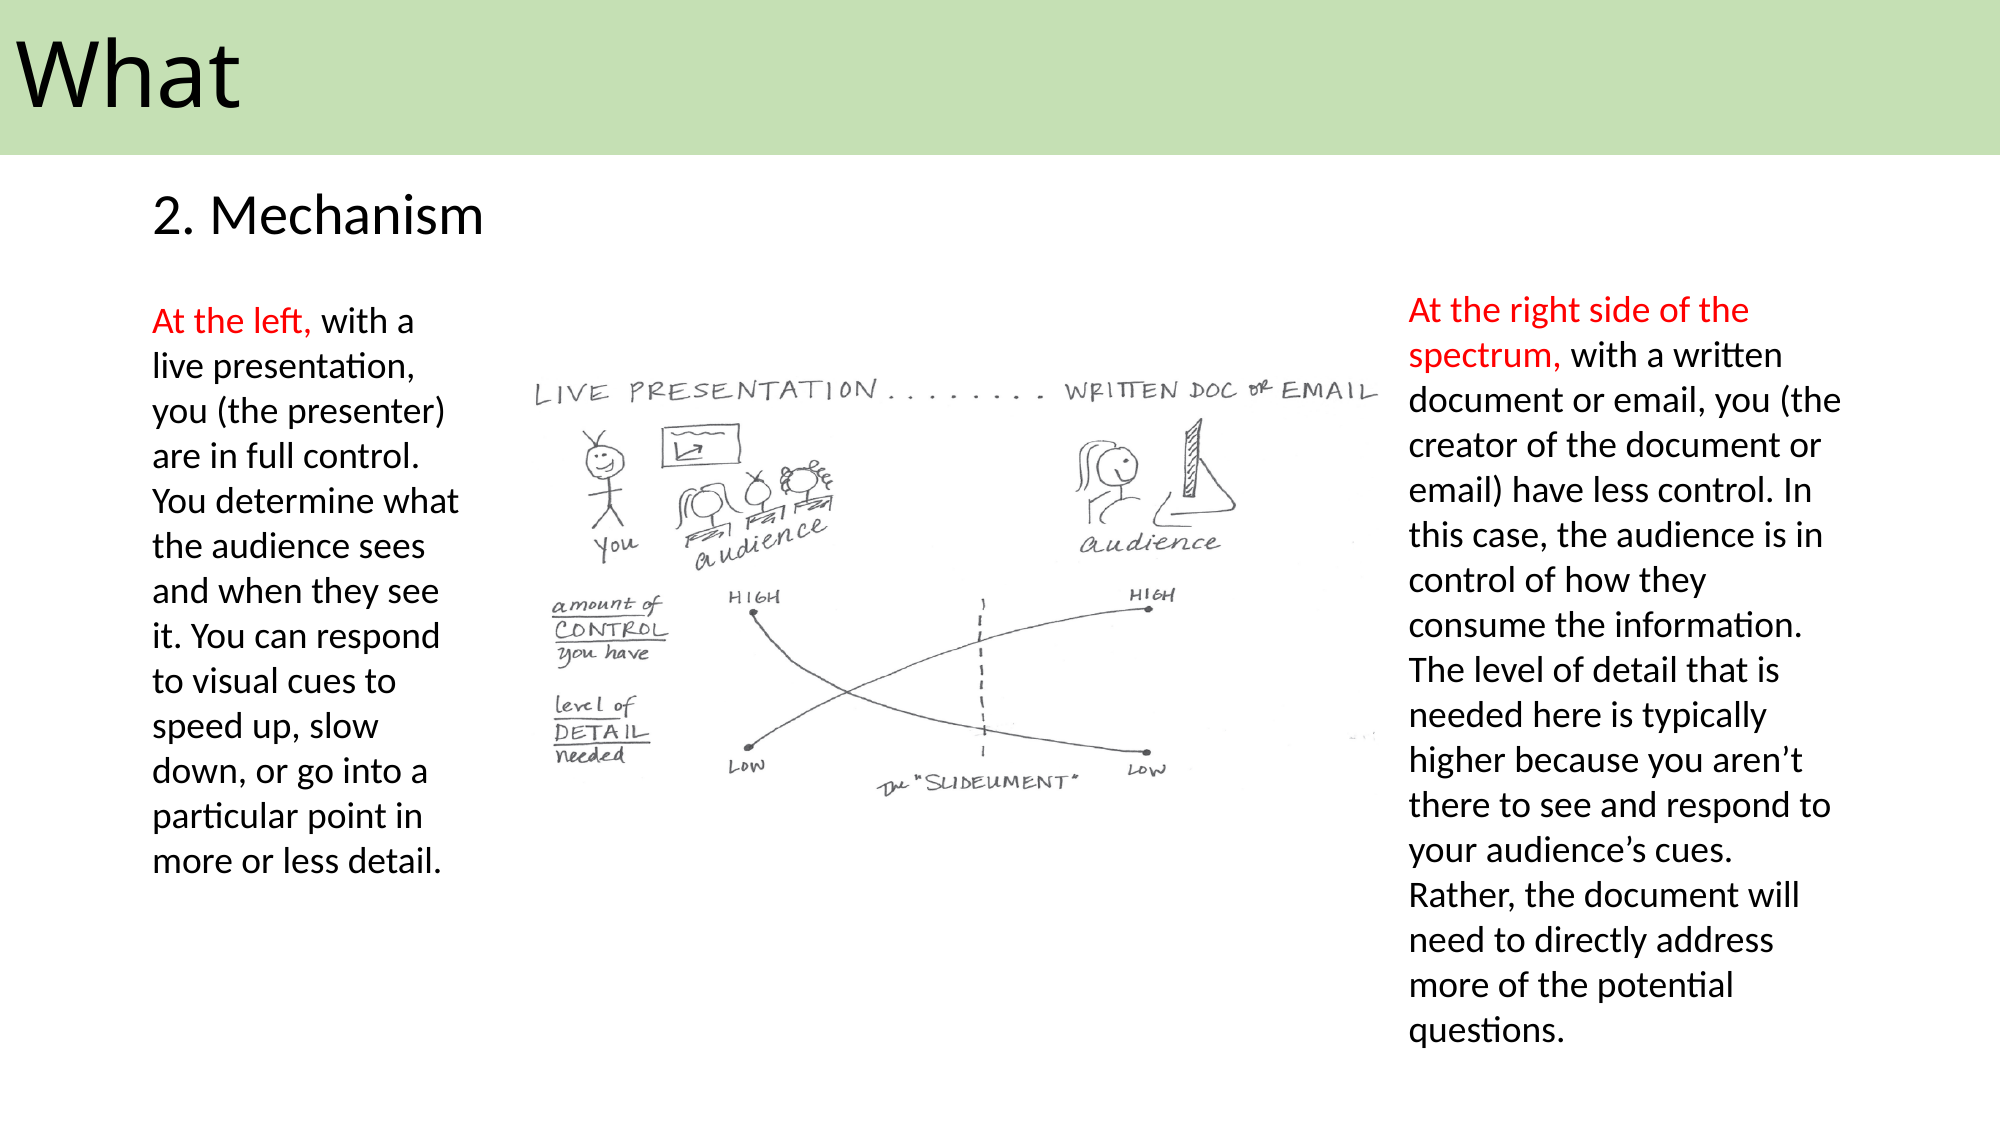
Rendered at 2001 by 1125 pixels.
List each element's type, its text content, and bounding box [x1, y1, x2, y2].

text_box At the left, with a live presentation, you (the presenter) are in full control. You determine what the audience sees and when they see it. You can respond to visual cues to speed up, slow down, or go into a particular point in more or less detail. [137, 288, 479, 889]
picture [500, 366, 1394, 808]
list 2. Mechanism [137, 176, 1863, 289]
text_box What [0, 0, 2000, 155]
text_box At the right side of the spectrum, with a written document or email, you (the creator of the document or email) have less control. In this case, the audience is in control of how they consume the information. The level of detail that is needed here is typically higher because you aren’t there to see and respond to your audience’s cues. Rather, the document will need to directly address more of the potential questions. [1393, 277, 1863, 1057]
